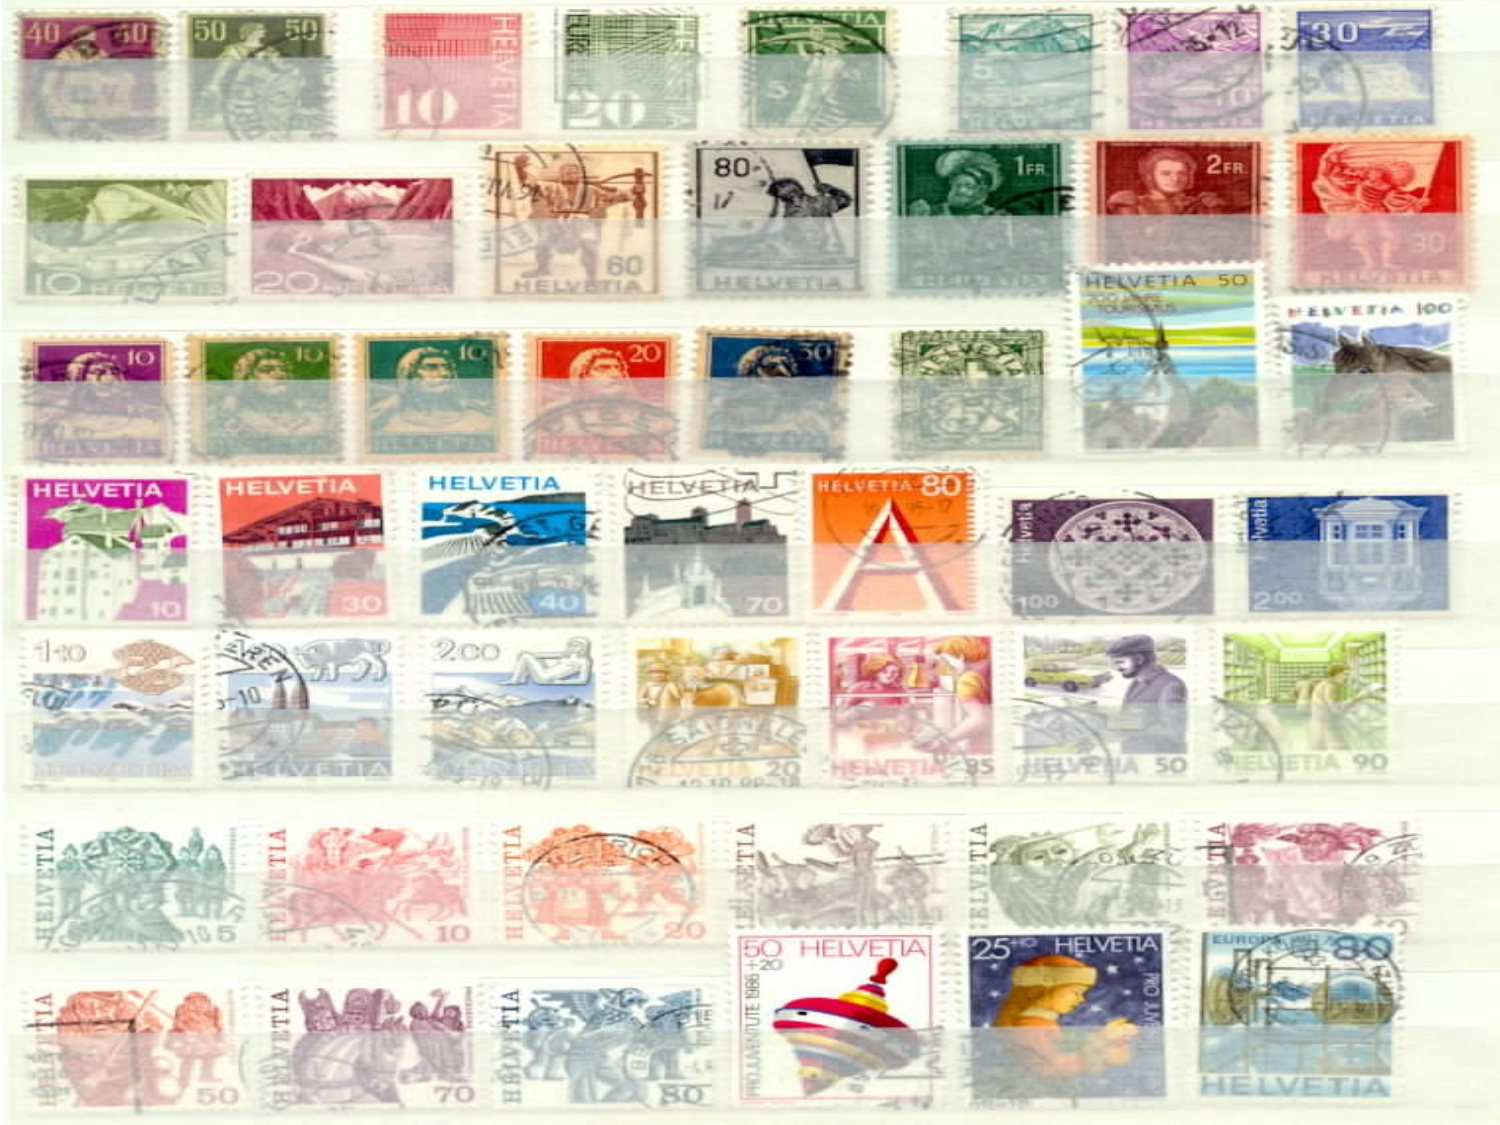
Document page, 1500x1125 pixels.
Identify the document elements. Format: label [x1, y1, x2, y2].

list [0, 0, 1500, 1125]
